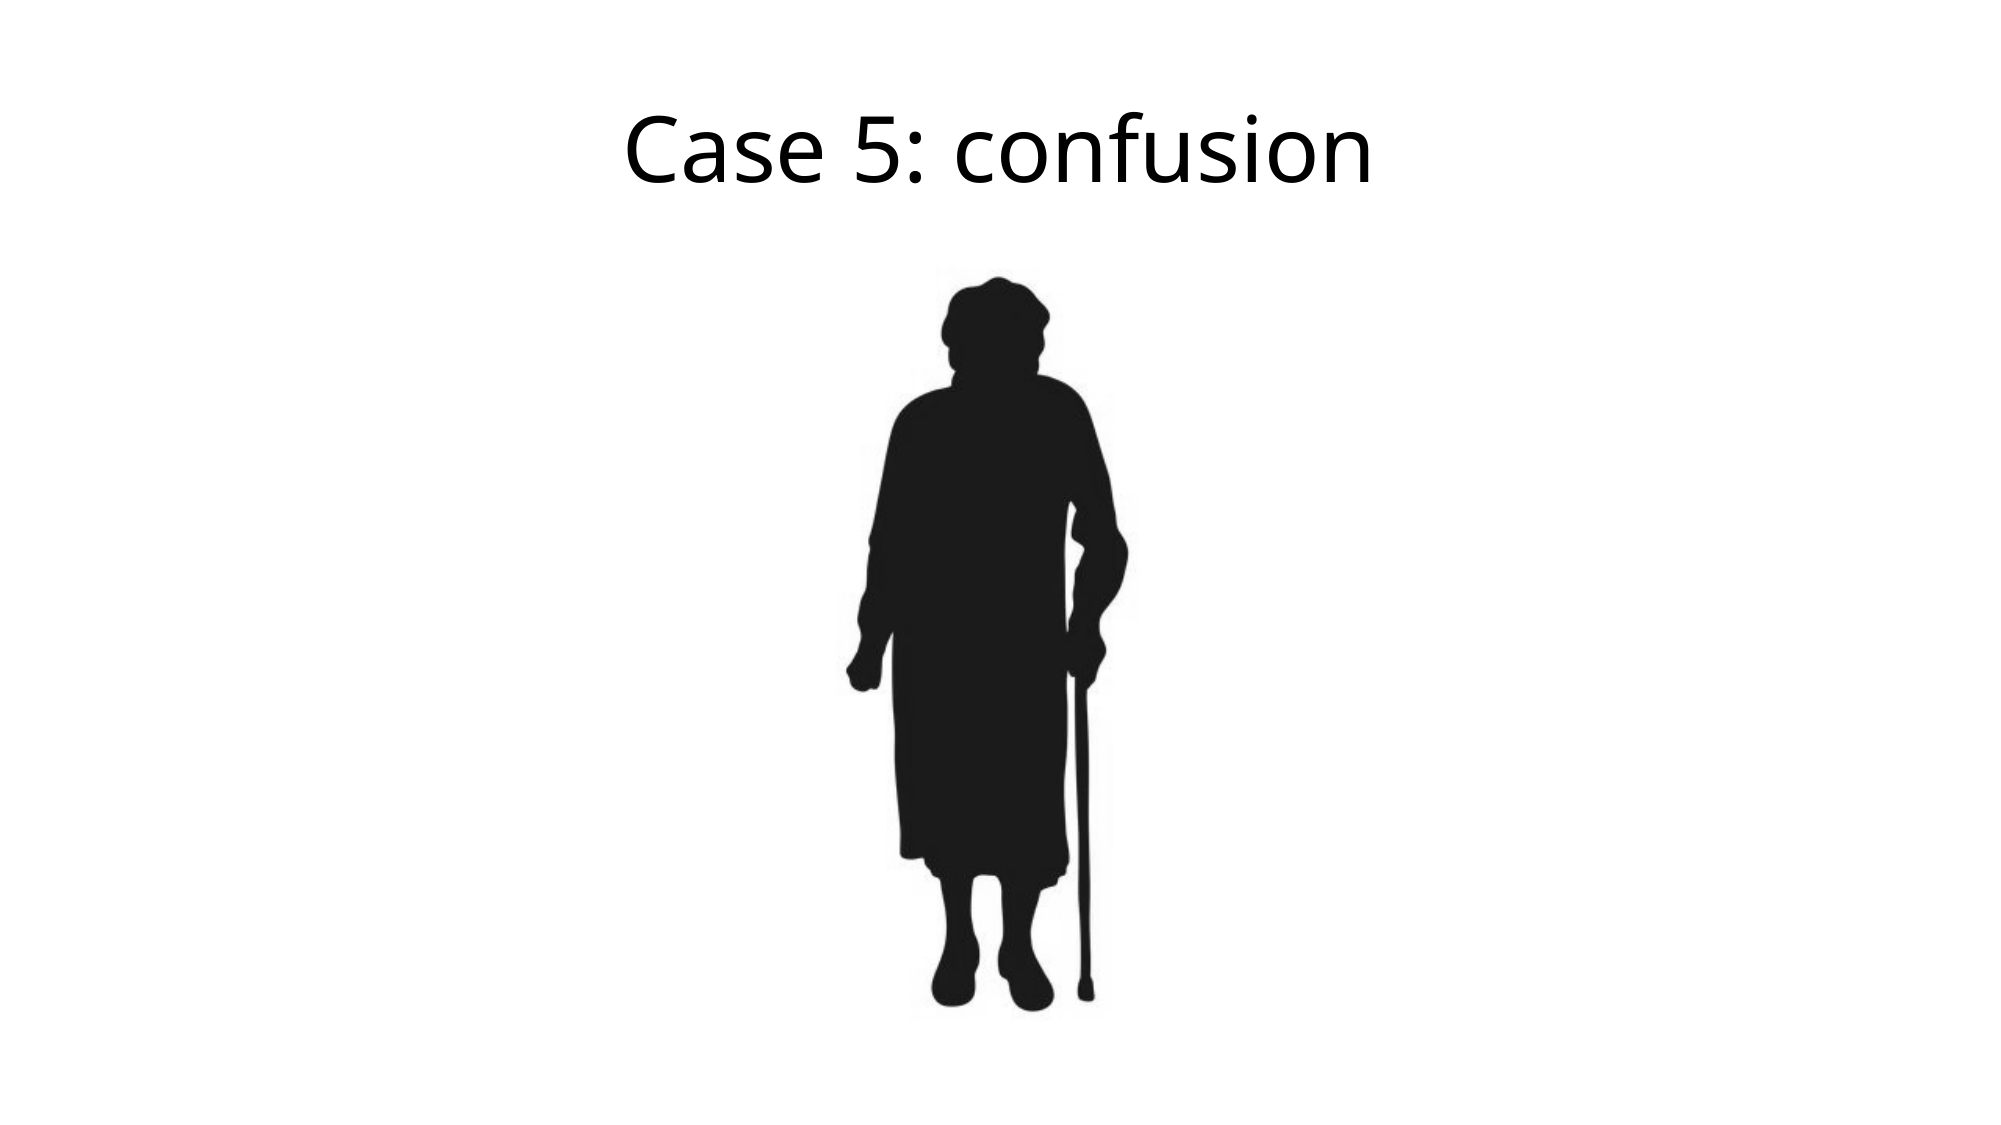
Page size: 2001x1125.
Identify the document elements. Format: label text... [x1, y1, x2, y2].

text_box Case 5: confusion [137, 95, 1863, 256]
picture [587, 244, 1388, 1045]
